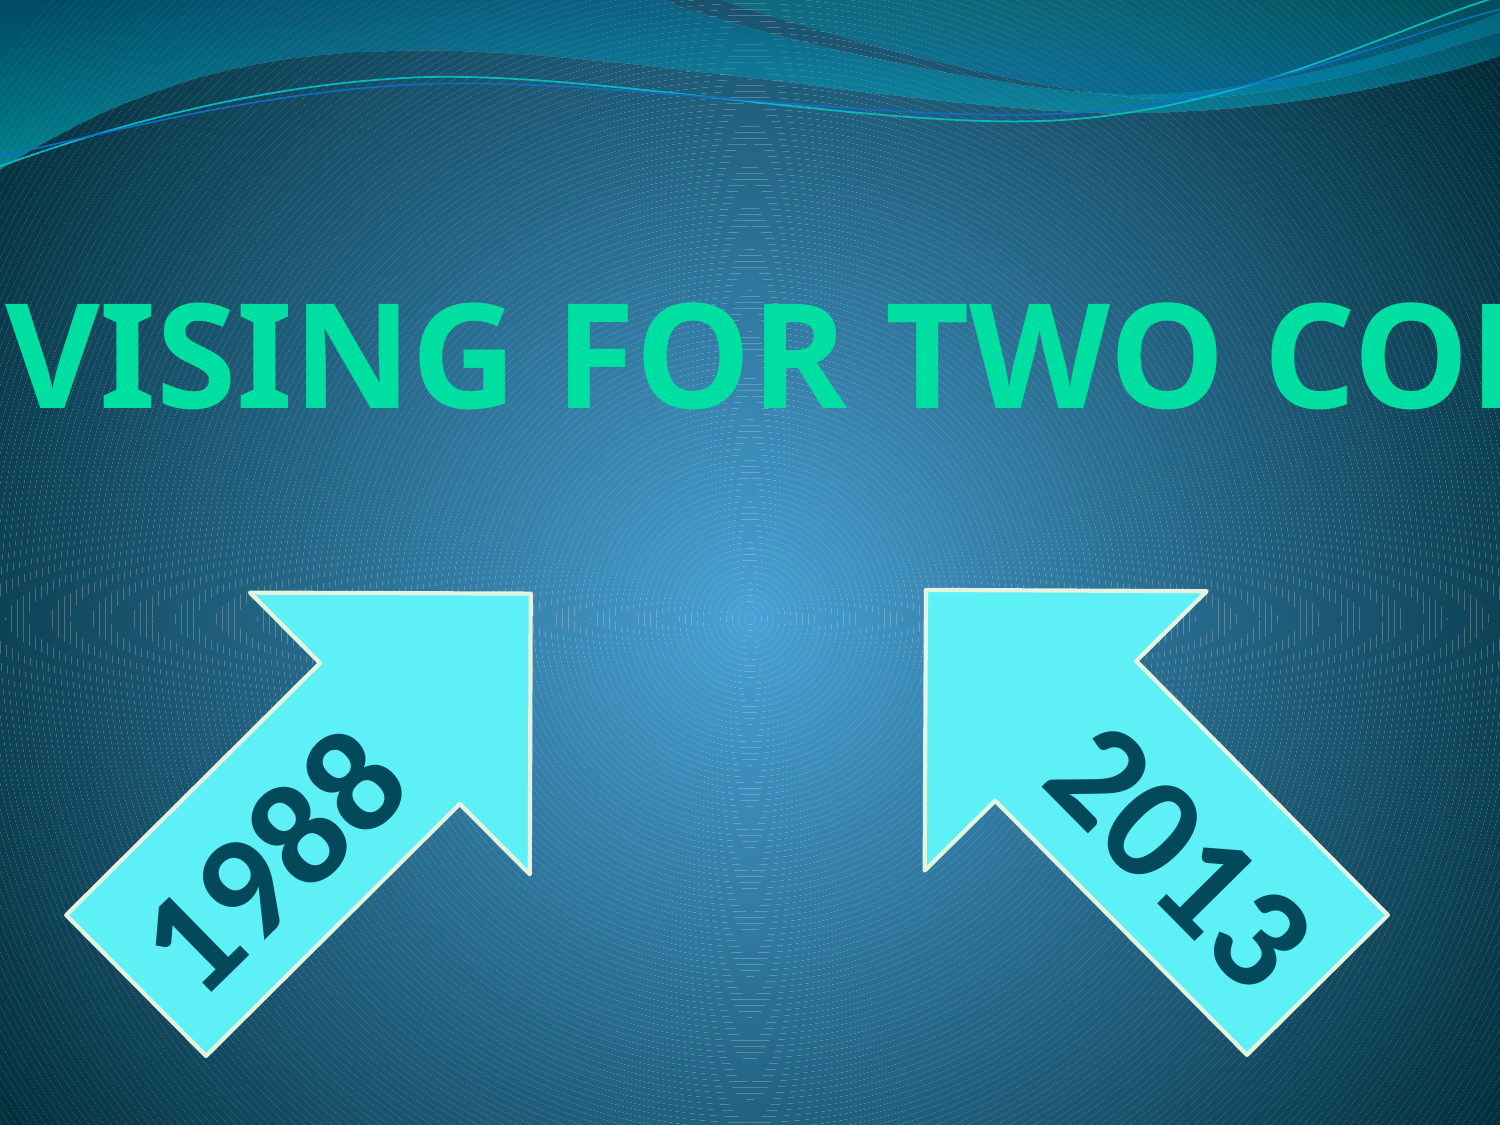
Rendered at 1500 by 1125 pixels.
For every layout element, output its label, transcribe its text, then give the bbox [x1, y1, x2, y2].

text_box [922, 587, 1391, 1057]
text_box 2013 [1001, 662, 1384, 1047]
text_box 1988 [78, 654, 468, 1042]
text_box Advising for Two Cores [0, 255, 1500, 446]
text_box [64, 590, 533, 1059]
